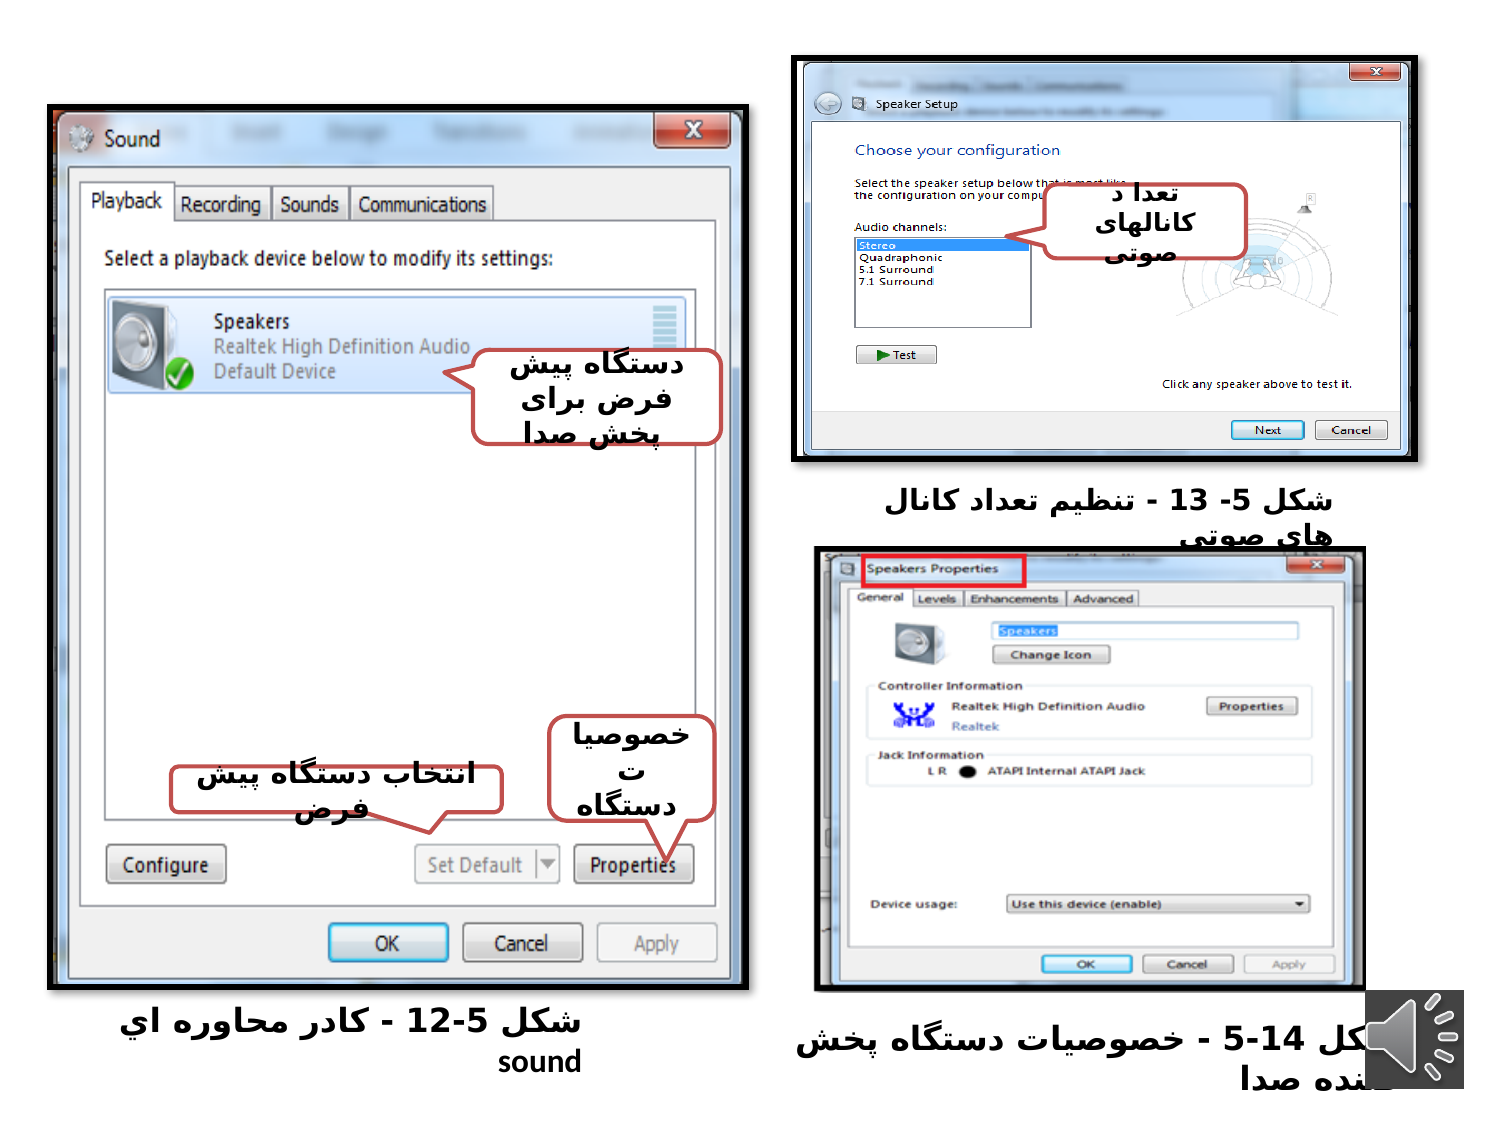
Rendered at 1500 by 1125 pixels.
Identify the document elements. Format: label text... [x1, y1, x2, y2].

text_box ﺷﻜﻞ ‏5- 13 - ﺗﻨﻈﻴﻢ ﺗﻌﺪاد ﻛﺎﻧﺎل ﻫﺎي ﺻﻮﺗﻲ [822, 473, 1349, 545]
text_box ﺷﻜﻞ 5-12 - ﻛﺎدر ﻣﺤﺎوره اي sound [75, 992, 597, 1087]
picture [804, 546, 1465, 1090]
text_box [52, 109, 744, 985]
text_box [796, 60, 1412, 457]
text_box ﺷﻜﻞ ‏5-14 - ﺧﺼﻮﺻﻴﺎت دﺳﺘﮕﺎه ﭘﺨﺶ ﻛﻨﻨﺪه ﺻﺪا [757, 1009, 1414, 1105]
